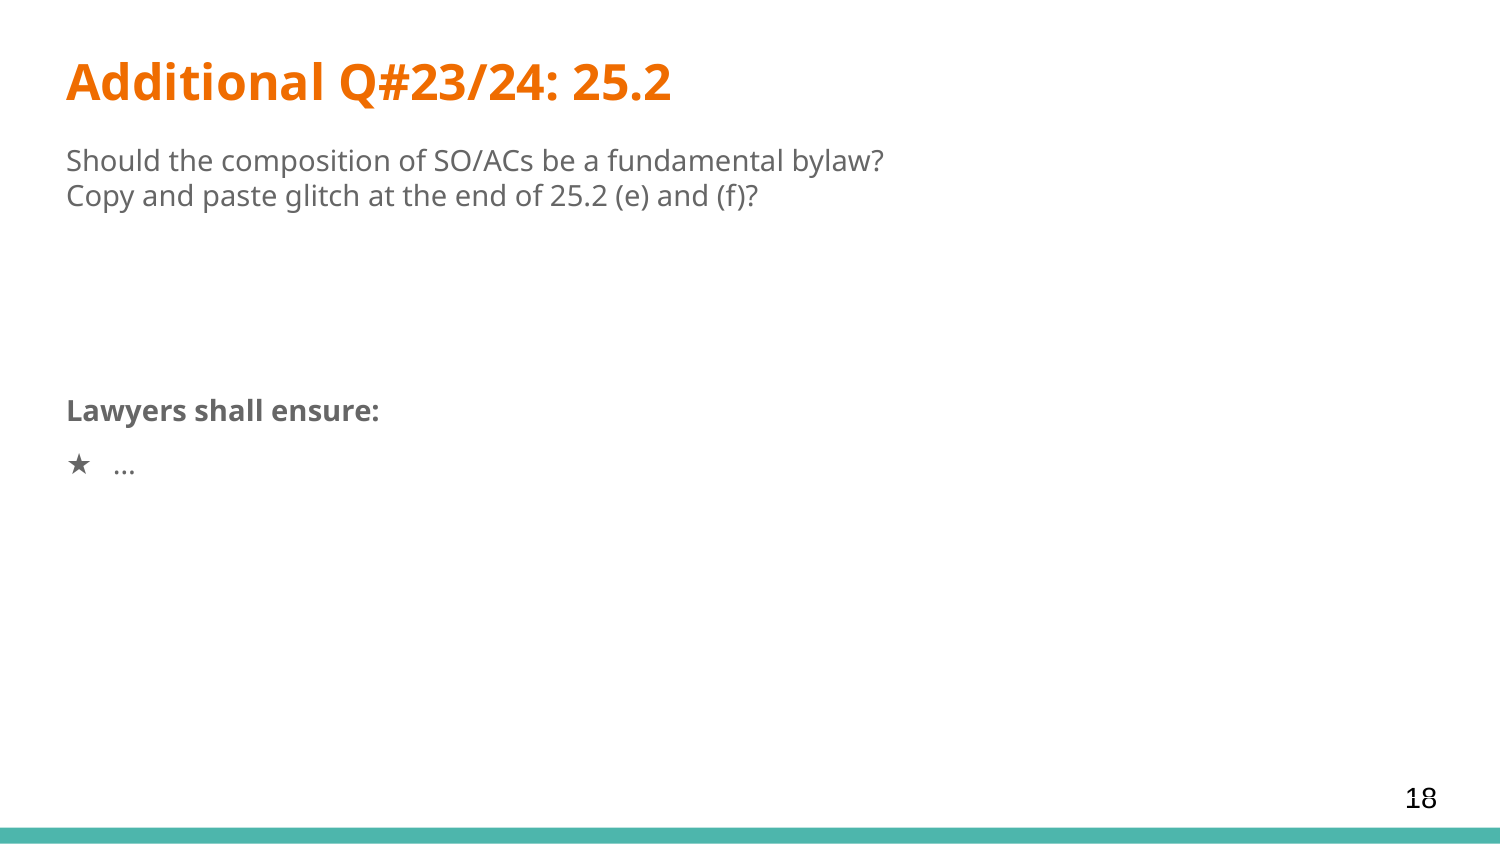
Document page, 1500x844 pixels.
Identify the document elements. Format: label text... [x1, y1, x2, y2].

title Additional Q#23/24: 25.2 [51, 35, 1449, 152]
slide_number 18 [1389, 764, 1480, 830]
text_box Should the composition of SO/ACs be a fundamental bylaw? Copy and paste glitch at the end of 25.2 (e) and (f)? Lawyers shall ensure: … [51, 127, 1439, 798]
